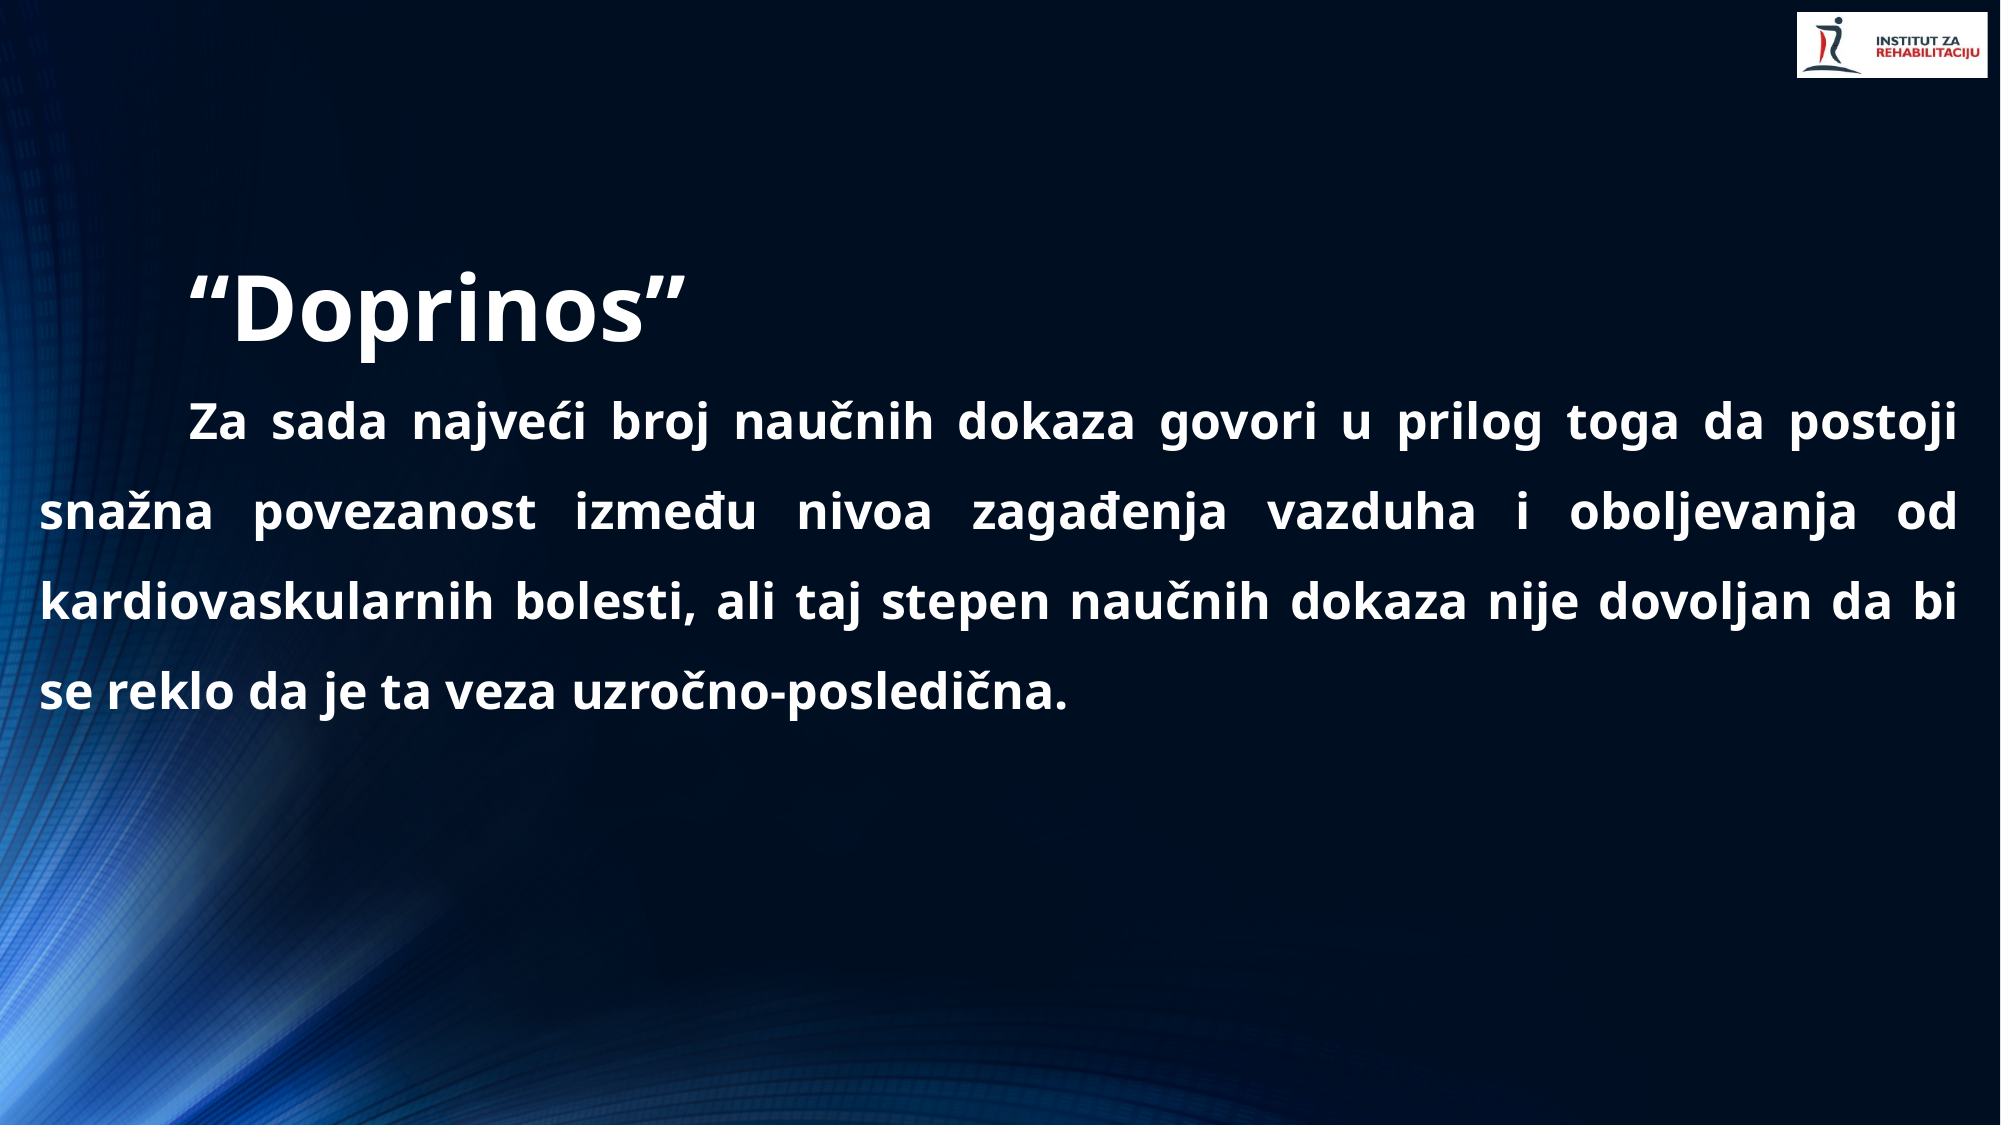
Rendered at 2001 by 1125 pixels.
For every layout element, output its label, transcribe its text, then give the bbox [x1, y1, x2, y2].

text_box “Doprinos” Za sada najveći broj naučnih dokaza govori u prilog toga da postoji snažna povezanost između nivoa zagađenja vazduha i oboljevanja od kardiovaskularnih bolesti, ali taj stepen naučnih dokaza nije dovoljan da bi se reklo da je ta veza uzročno-posledična. [24, 187, 1975, 728]
picture [0, 0, 2001, 1125]
